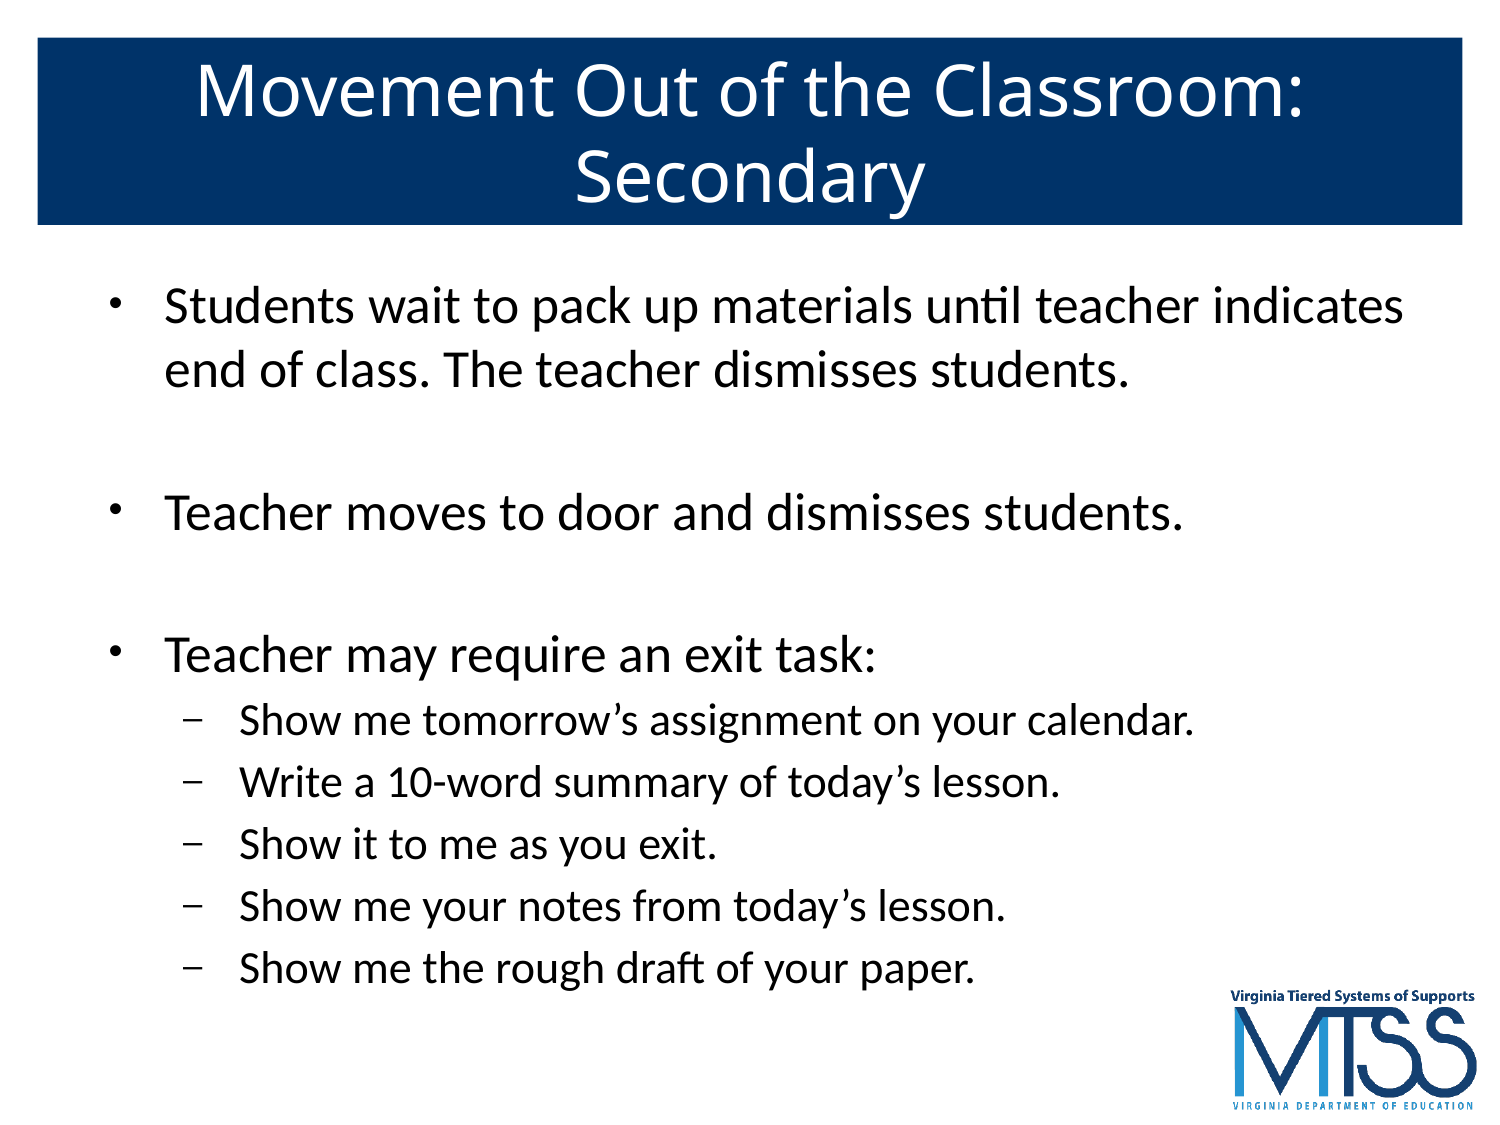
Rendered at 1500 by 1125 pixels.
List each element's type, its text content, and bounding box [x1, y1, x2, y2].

picture [1224, 985, 1481, 1115]
title Movement Out of the Classroom: Secondary [37, 37, 1463, 225]
list Students wait to pack up materials until teacher indicates end of class. The teacher dismisses students. Teacher moves to door and dismisses students. Teacher may require an exit task: Show me tomorrow’s assignment on your calendar. Write a 10-word summary of today’s lesson. Show it to me as you exit. Show me your notes from today’s lesson. Show me the rough draft of your paper. [75, 262, 1425, 1013]
